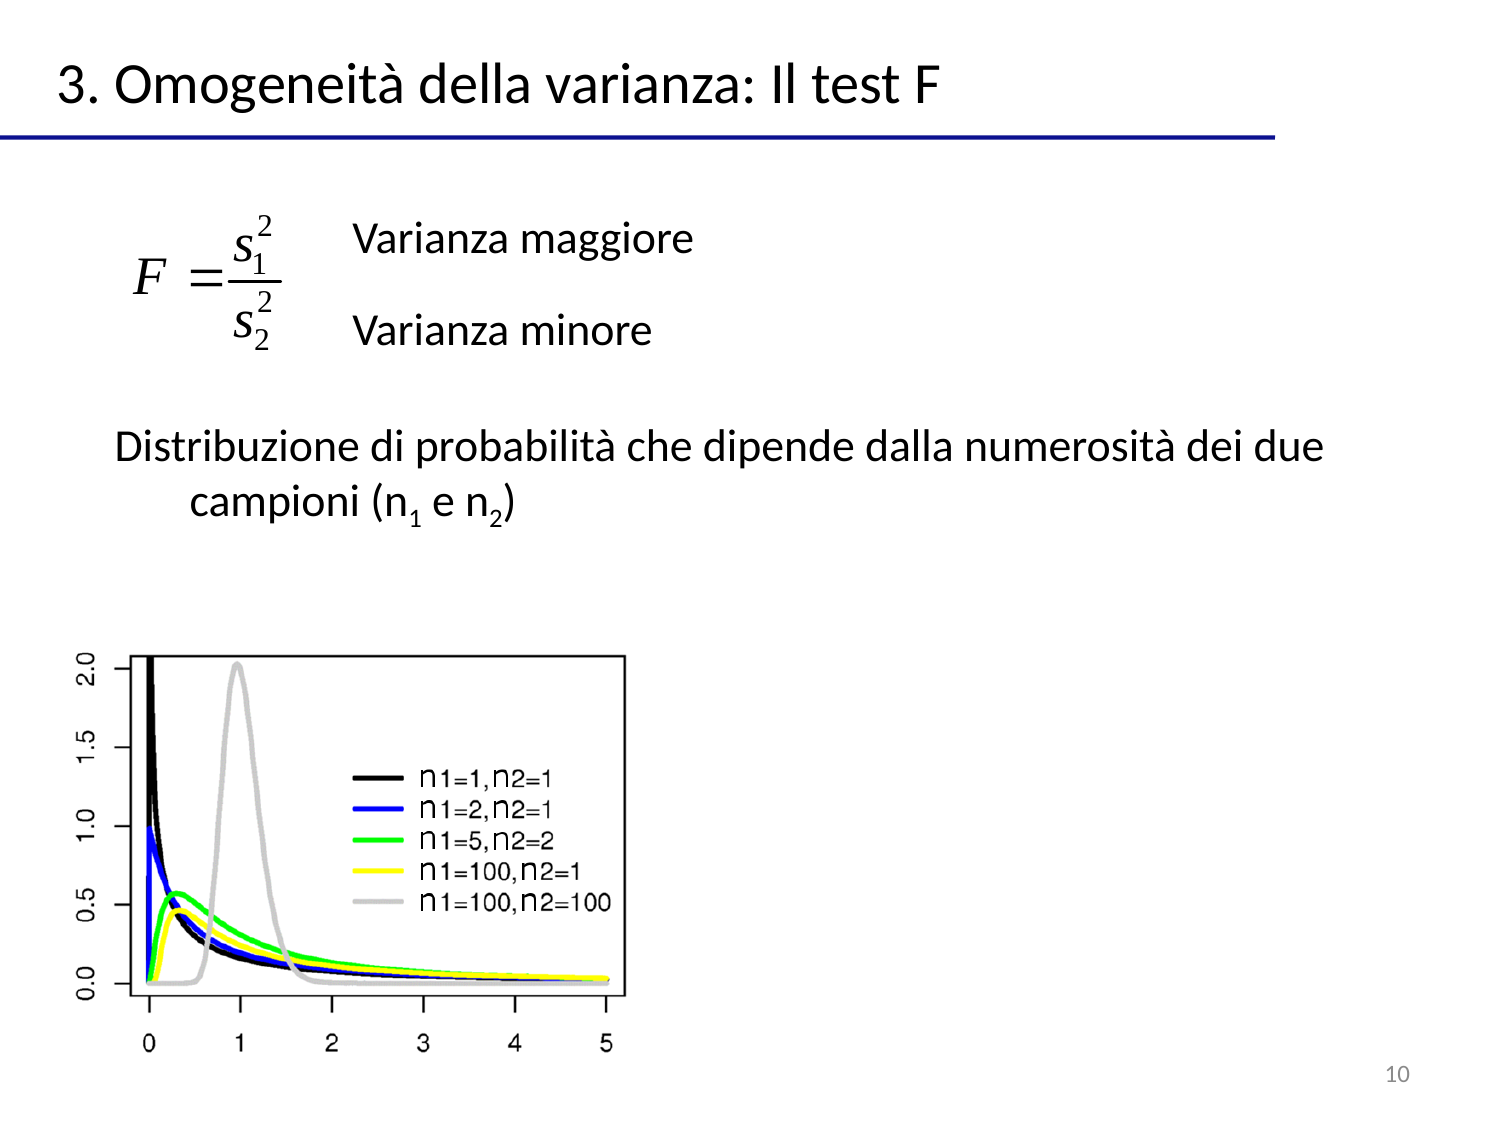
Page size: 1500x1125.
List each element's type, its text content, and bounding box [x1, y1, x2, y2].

text_box Varianza minore [337, 292, 738, 362]
text_box Varianza maggiore [337, 200, 738, 271]
picture [37, 624, 656, 1089]
slide_number 10 [1074, 1042, 1425, 1103]
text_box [124, 199, 293, 363]
text_box Distribuzione di probabilità che dipende dalla numerosità dei due campioni (n1 e n2) [99, 408, 1463, 541]
text_box 3. Omogeneità della varianza: Il test F [42, 37, 957, 123]
